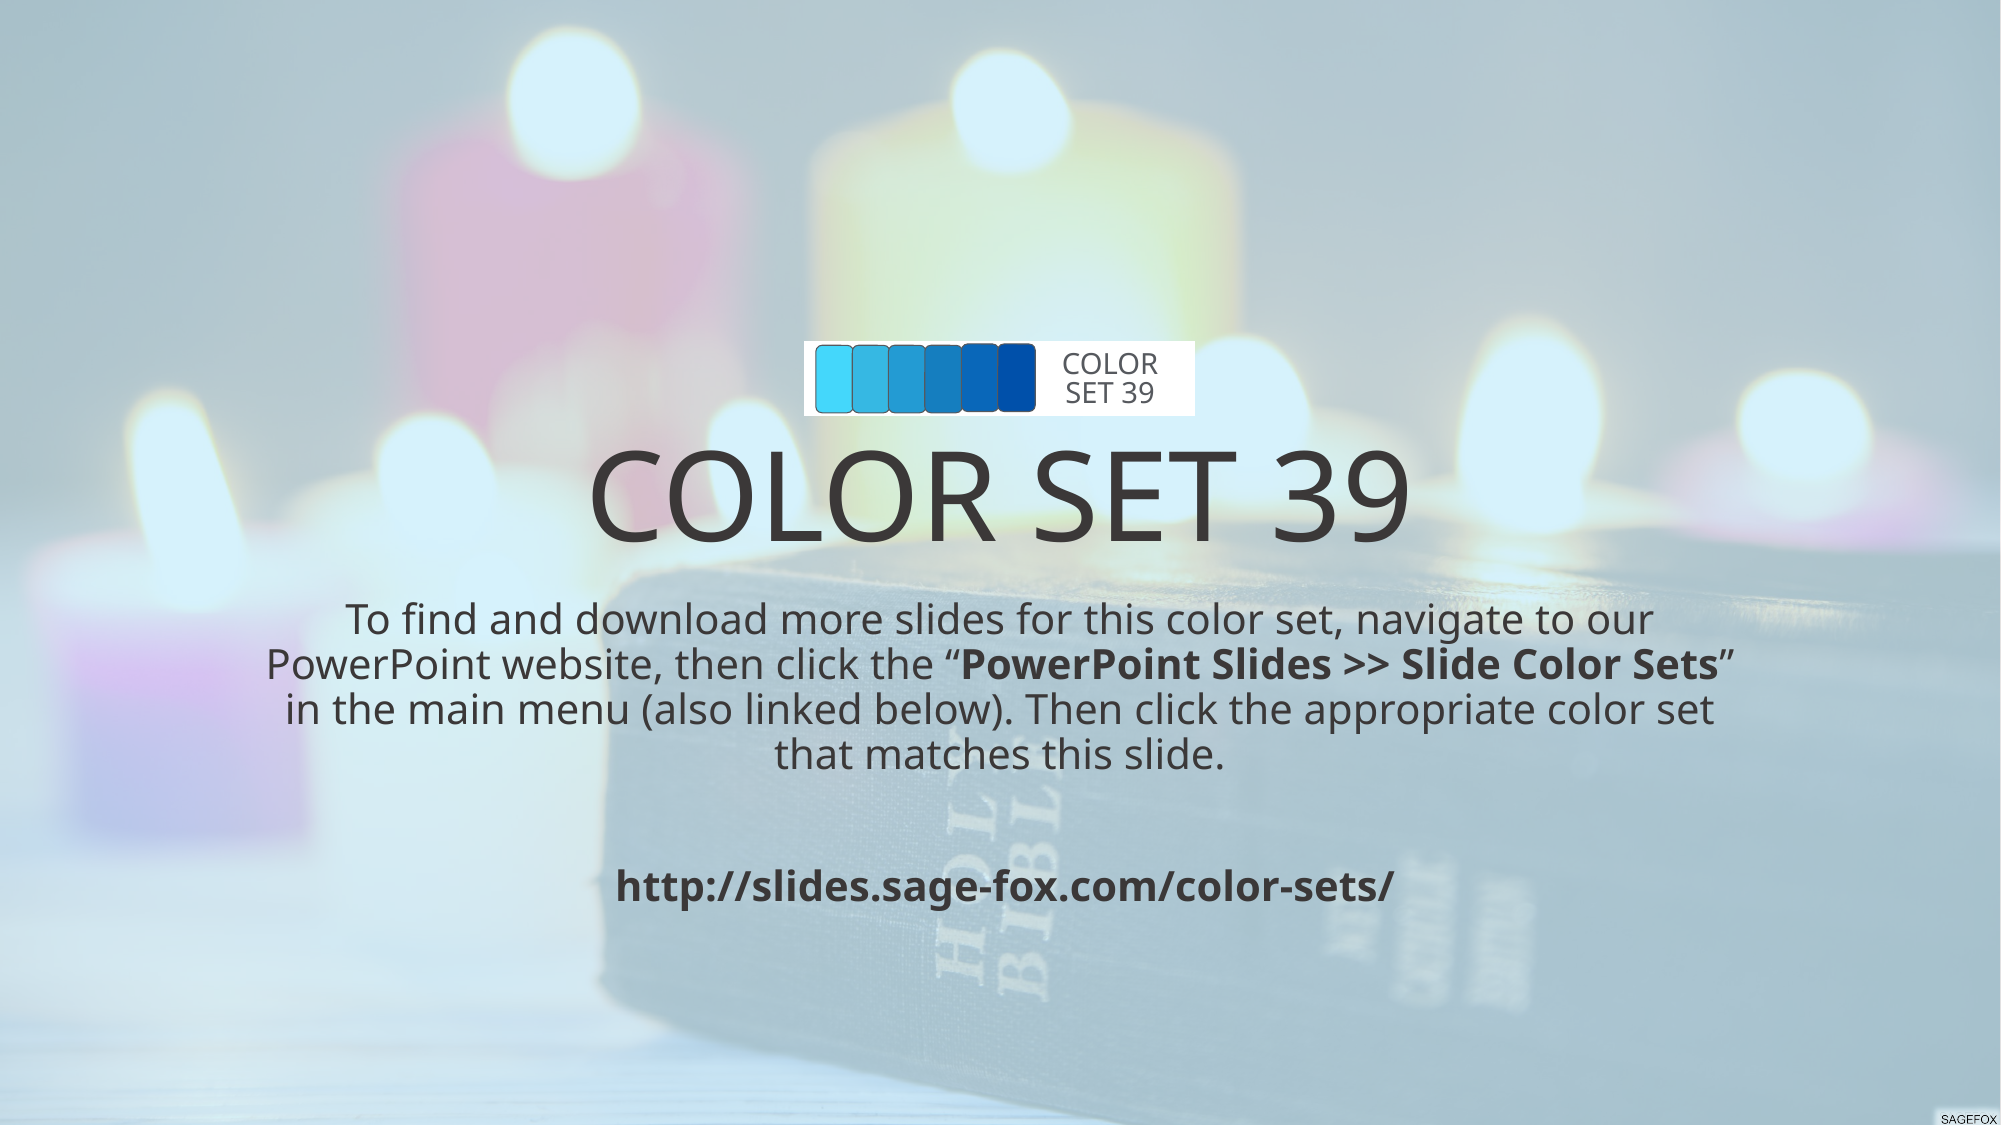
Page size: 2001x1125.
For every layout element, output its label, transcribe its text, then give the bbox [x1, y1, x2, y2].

picture [1938, 1114, 1999, 1125]
title COLOR SET 39 [249, 184, 1750, 576]
subtitle To find and download more slides for this color set, navigate to our PowerPoint website, then click the “PowerPoint Slides >> Slide Color Sets” in the main menu (also linked below). Then click the appropriate color set that matches this slide. http://slides.sage-fox.com/color-sets/ [249, 590, 1750, 863]
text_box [804, 341, 1195, 418]
